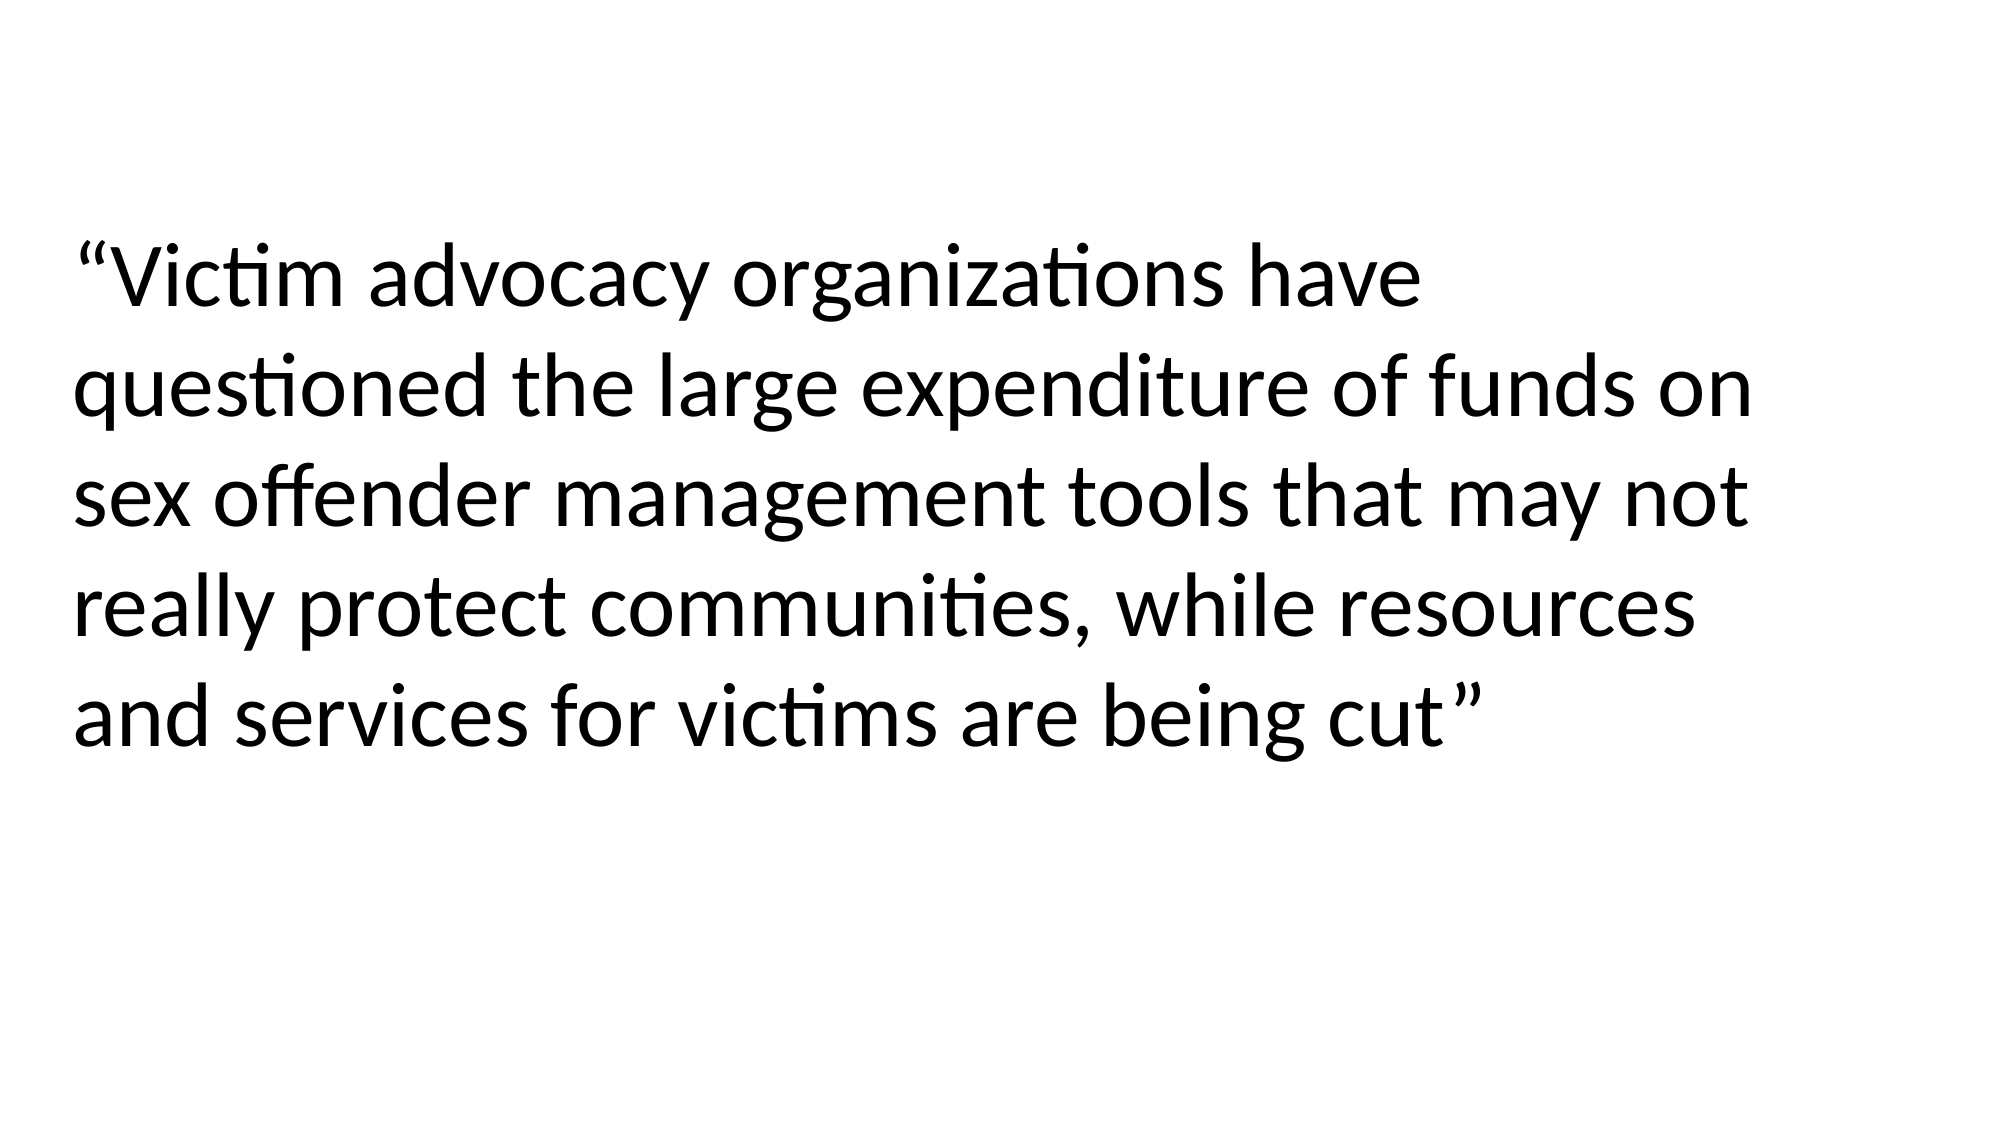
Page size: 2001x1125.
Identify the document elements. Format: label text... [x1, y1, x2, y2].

text_box “Victim advocacy organizations have questioned the large expenditure of funds on sex offender management tools that may not really protect communities, while resources and services for victims are being cut” [57, 207, 1778, 773]
